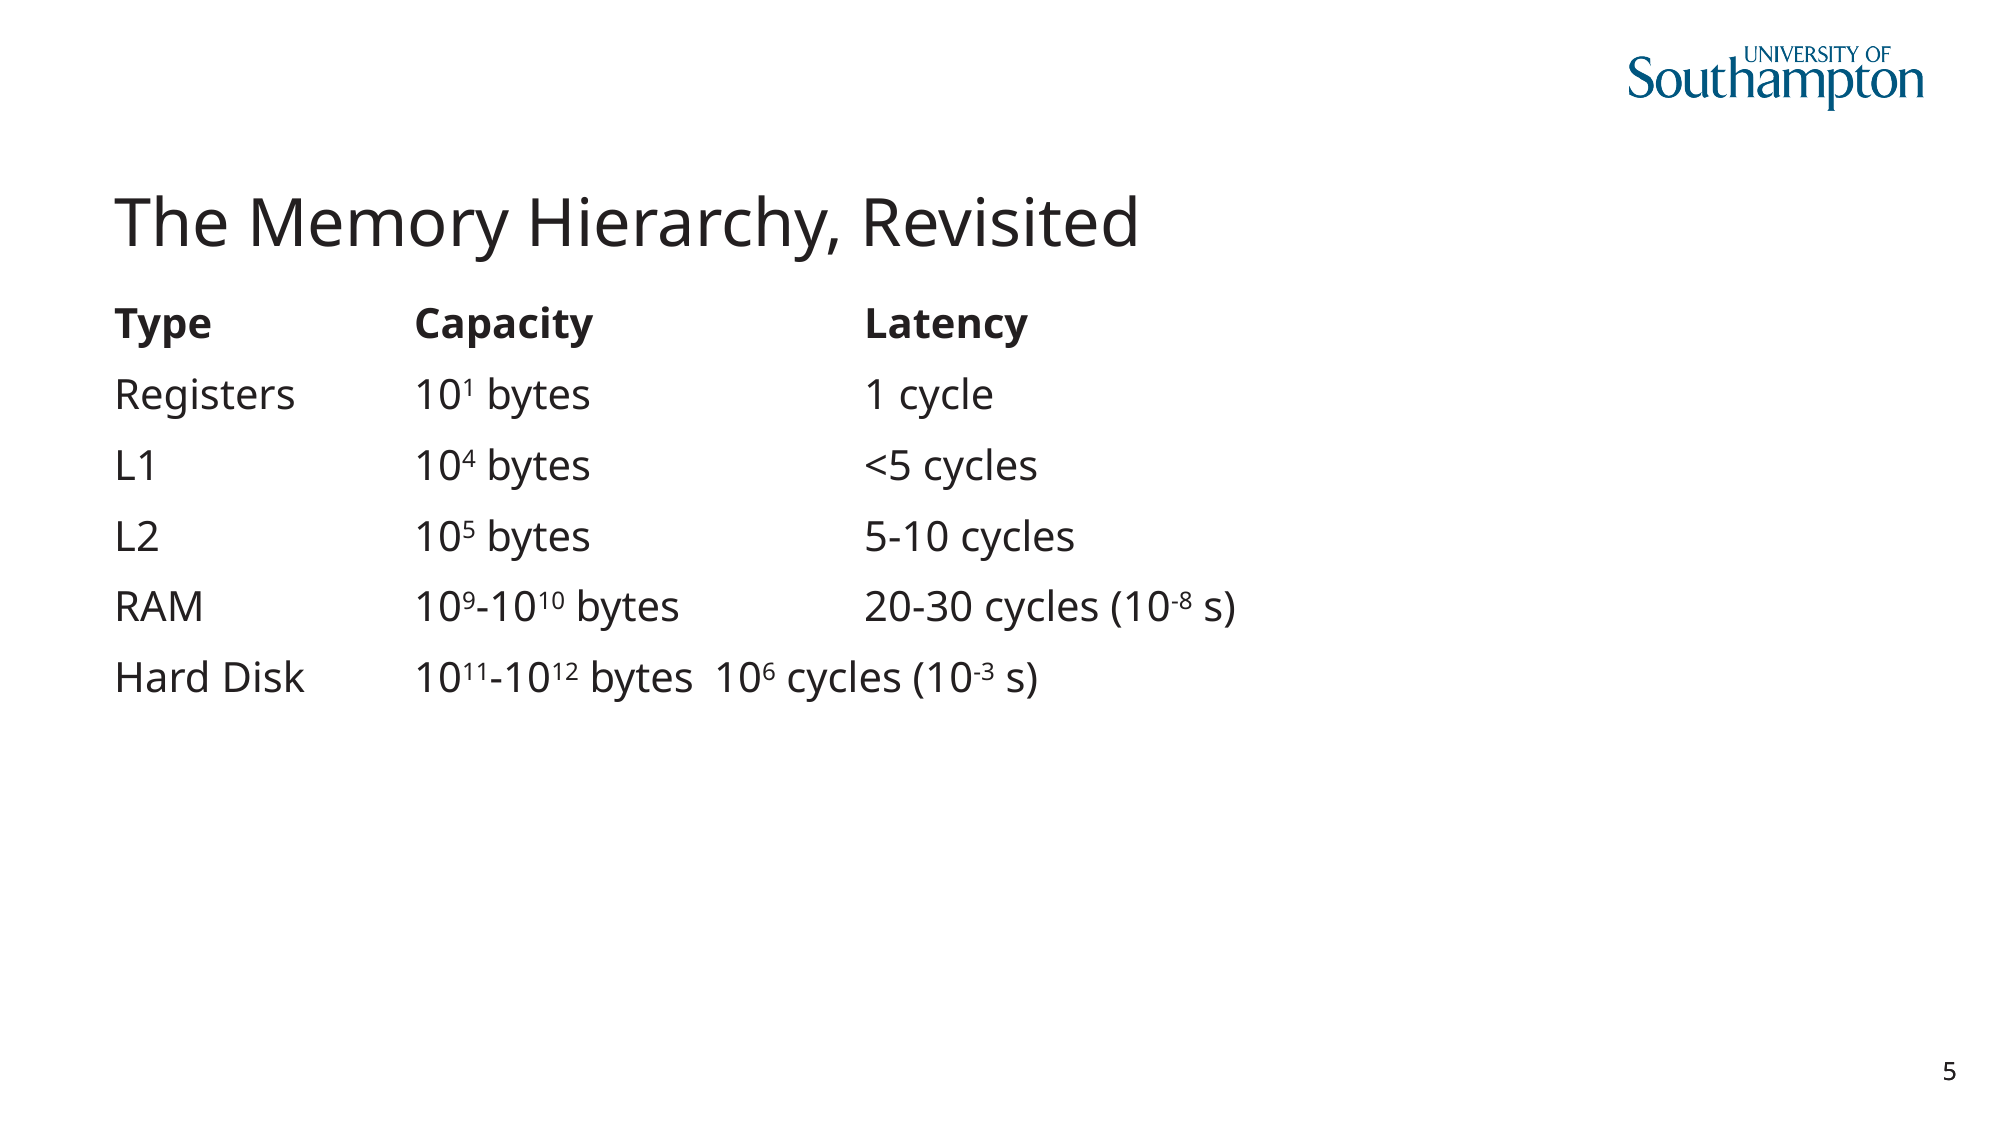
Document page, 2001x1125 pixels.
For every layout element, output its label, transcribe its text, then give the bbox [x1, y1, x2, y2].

list Type Capacity Latency Registers 101 bytes 1 cycle L1 104 bytes <5 cycles L2 105 bytes 5-10 cycles RAM 109-1010 bytes 20-30 cycles (10-8 s) Hard Disk 1011-1012 bytes 106 cycles (10-3 s) [102, 290, 1898, 1024]
picture [1629, 71, 1648, 95]
picture [1629, 46, 1924, 111]
slide_number 5 [1897, 1046, 1969, 1094]
picture [1869, 48, 1877, 60]
title The Memory Hierarchy, Revisited [102, 113, 1898, 268]
